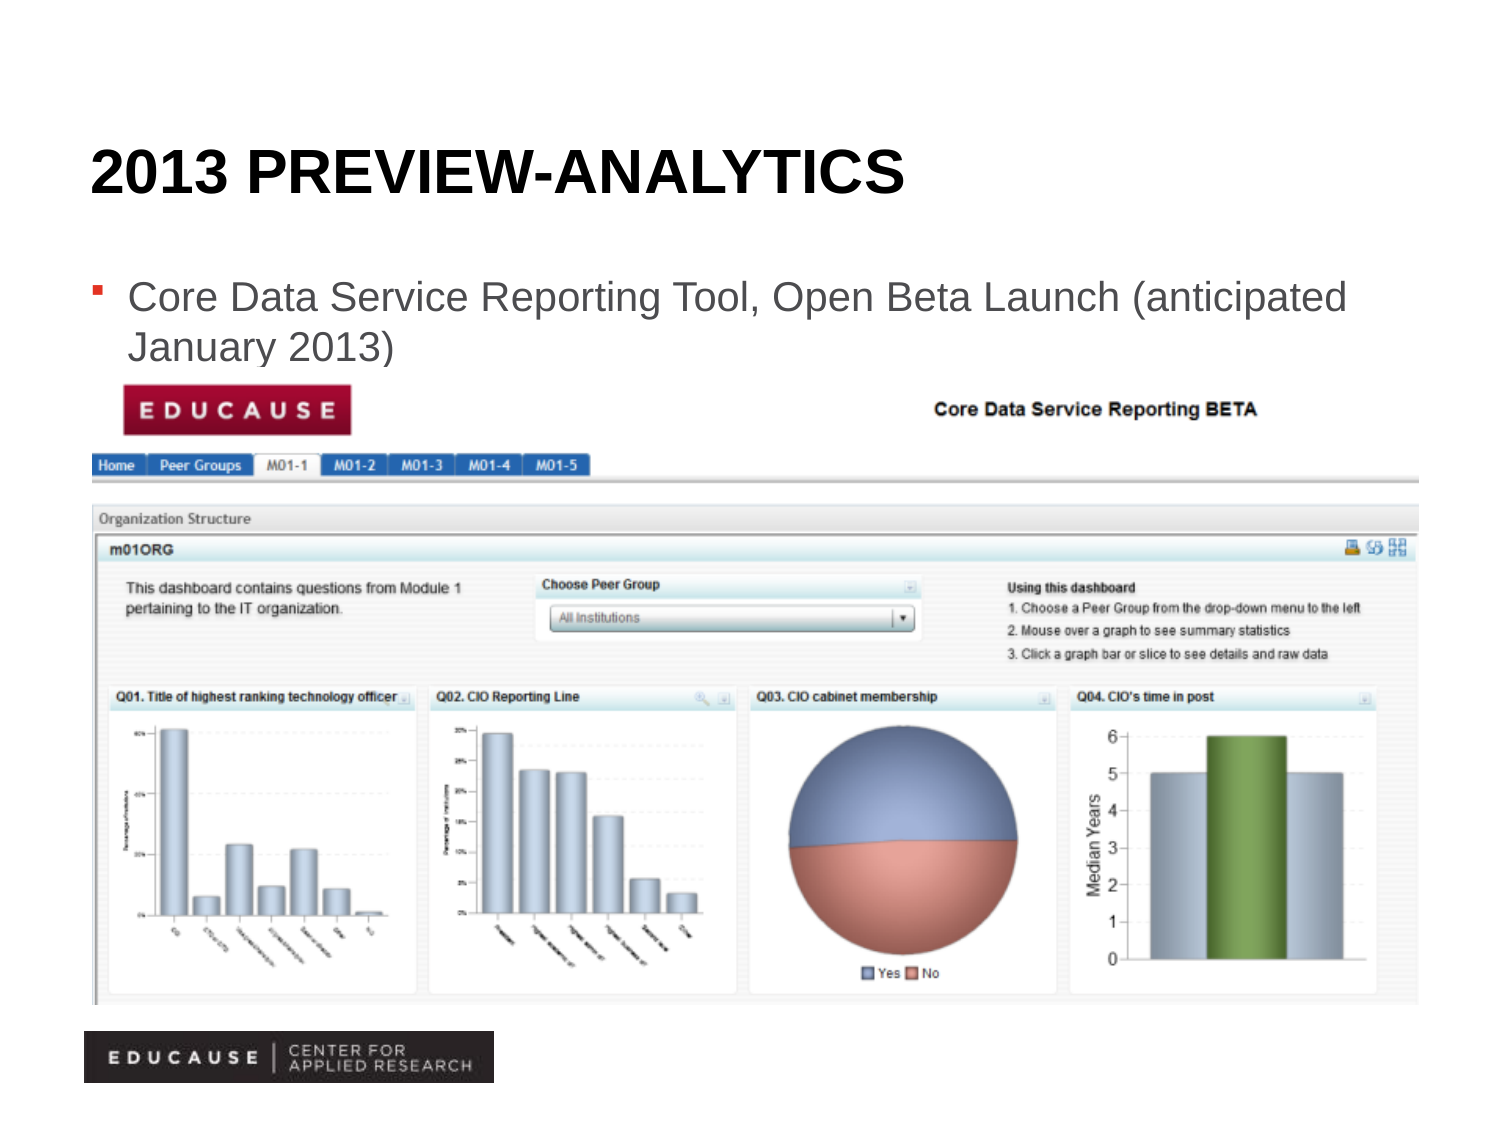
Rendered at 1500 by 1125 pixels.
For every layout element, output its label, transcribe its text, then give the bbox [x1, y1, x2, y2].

title 2013 PREVIEW-Analytics [75, 75, 1450, 262]
picture [84, 1031, 494, 1083]
list Core Data Service Reporting Tool, Open Beta Launch (anticipated January 2013) [75, 262, 1450, 1005]
picture [91, 367, 1420, 1006]
